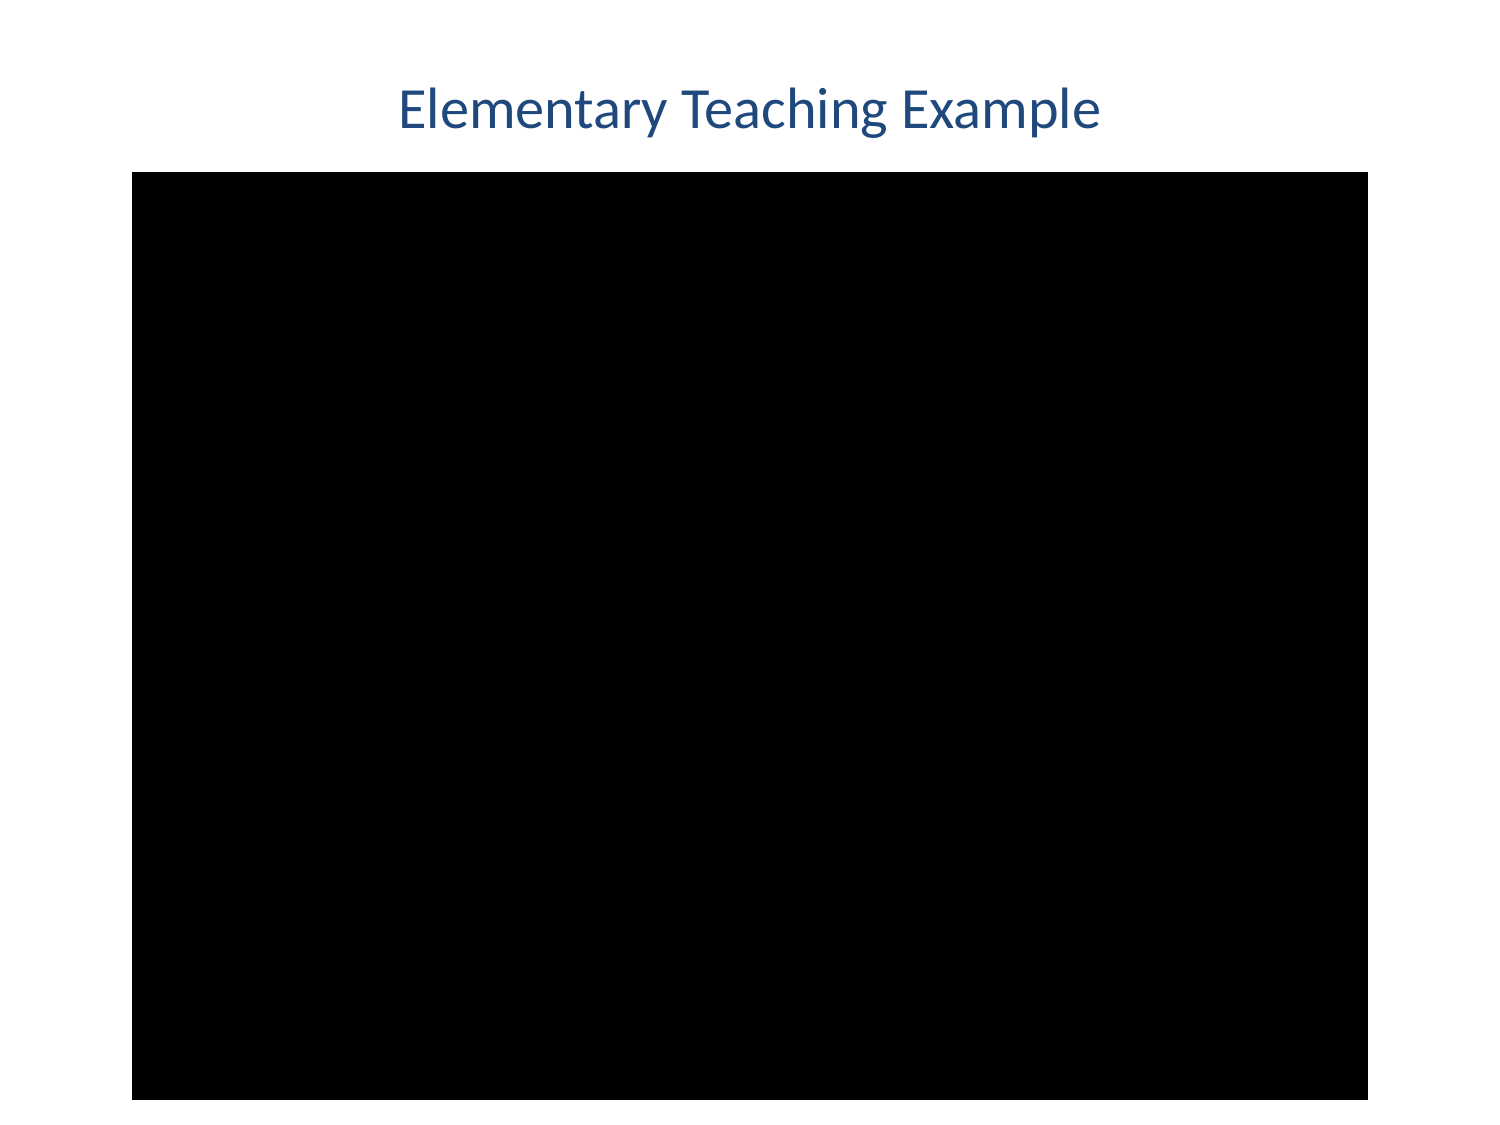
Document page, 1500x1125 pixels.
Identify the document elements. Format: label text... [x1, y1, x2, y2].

text_box Elementary Teaching Example [62, 62, 1438, 148]
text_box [131, 171, 1369, 1101]
